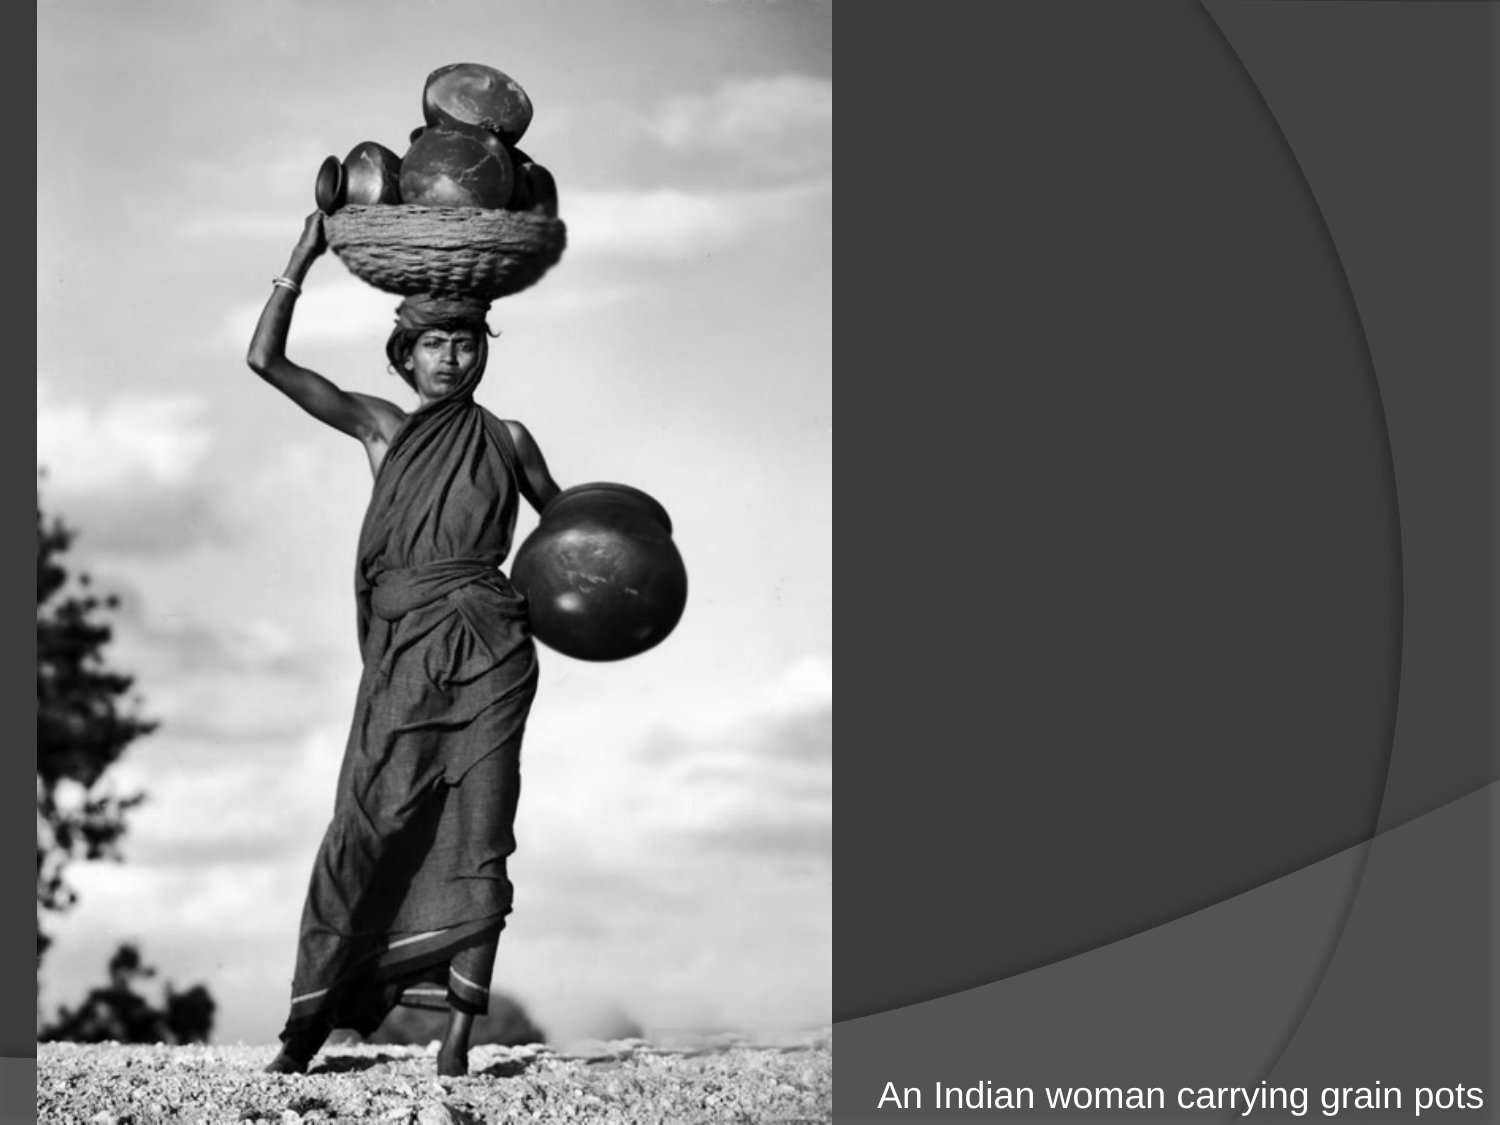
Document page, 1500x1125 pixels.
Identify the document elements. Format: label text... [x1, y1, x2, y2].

picture [37, 0, 832, 1125]
text_box An Indian woman carrying grain pots [862, 1018, 1500, 1124]
